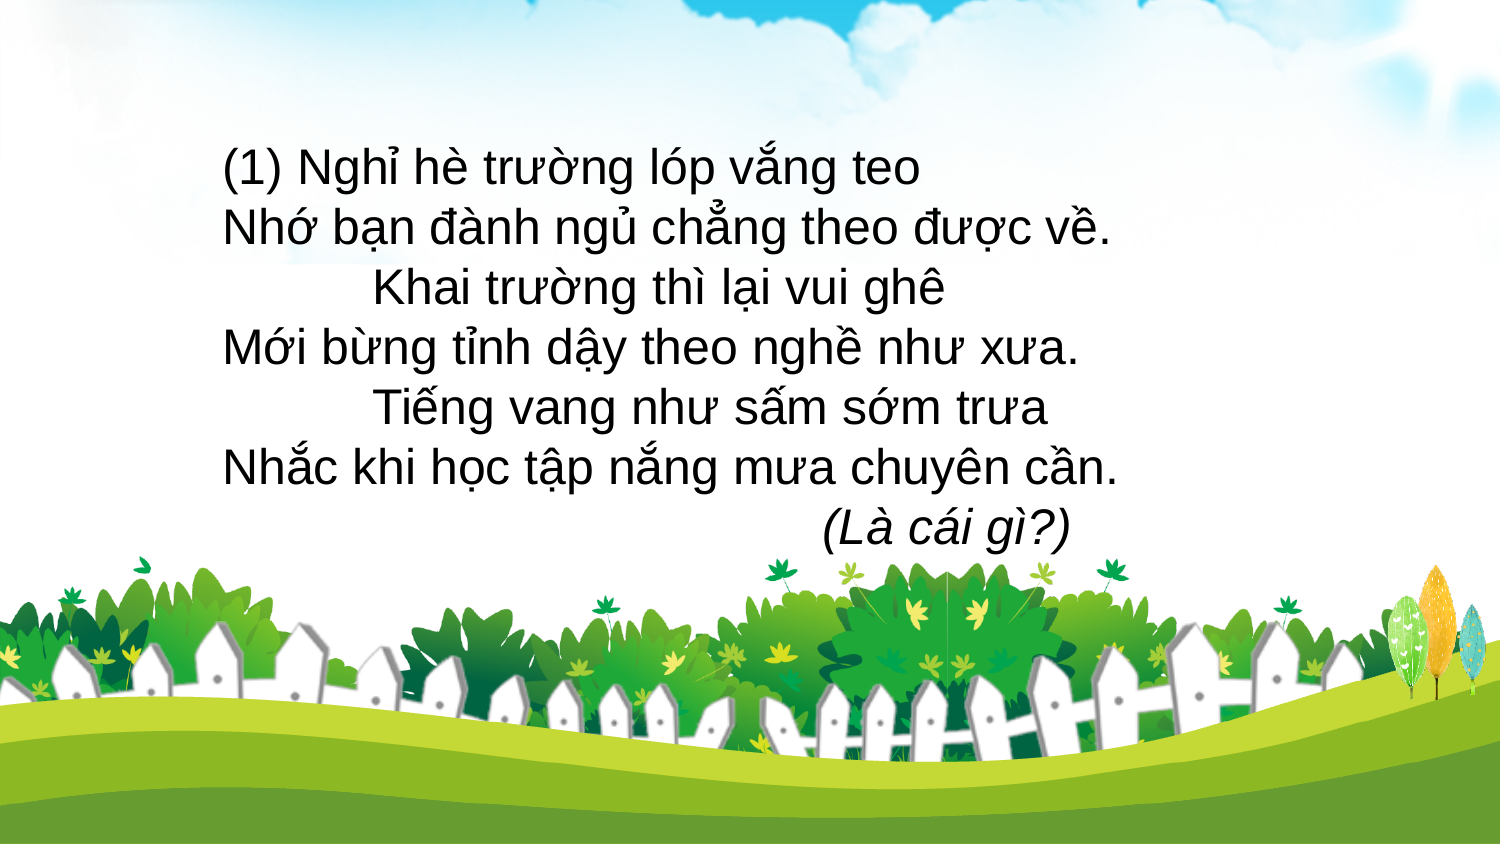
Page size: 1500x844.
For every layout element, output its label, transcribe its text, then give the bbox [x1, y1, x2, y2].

text_box Nghỉ hè trường lóp vắng teo Nhớ bạn đành ngủ chẳng theo được về. Khai trường thì lại vui ghê Mới bừng tỉnh dậy theo nghề như xưa. Tiếng vang như sấm sớm trưa Nhắc khi học tập nắng mưa chuyên cần. (Là cái gì?) [207, 127, 1322, 623]
picture [0, 556, 1500, 844]
picture [0, 0, 1500, 400]
